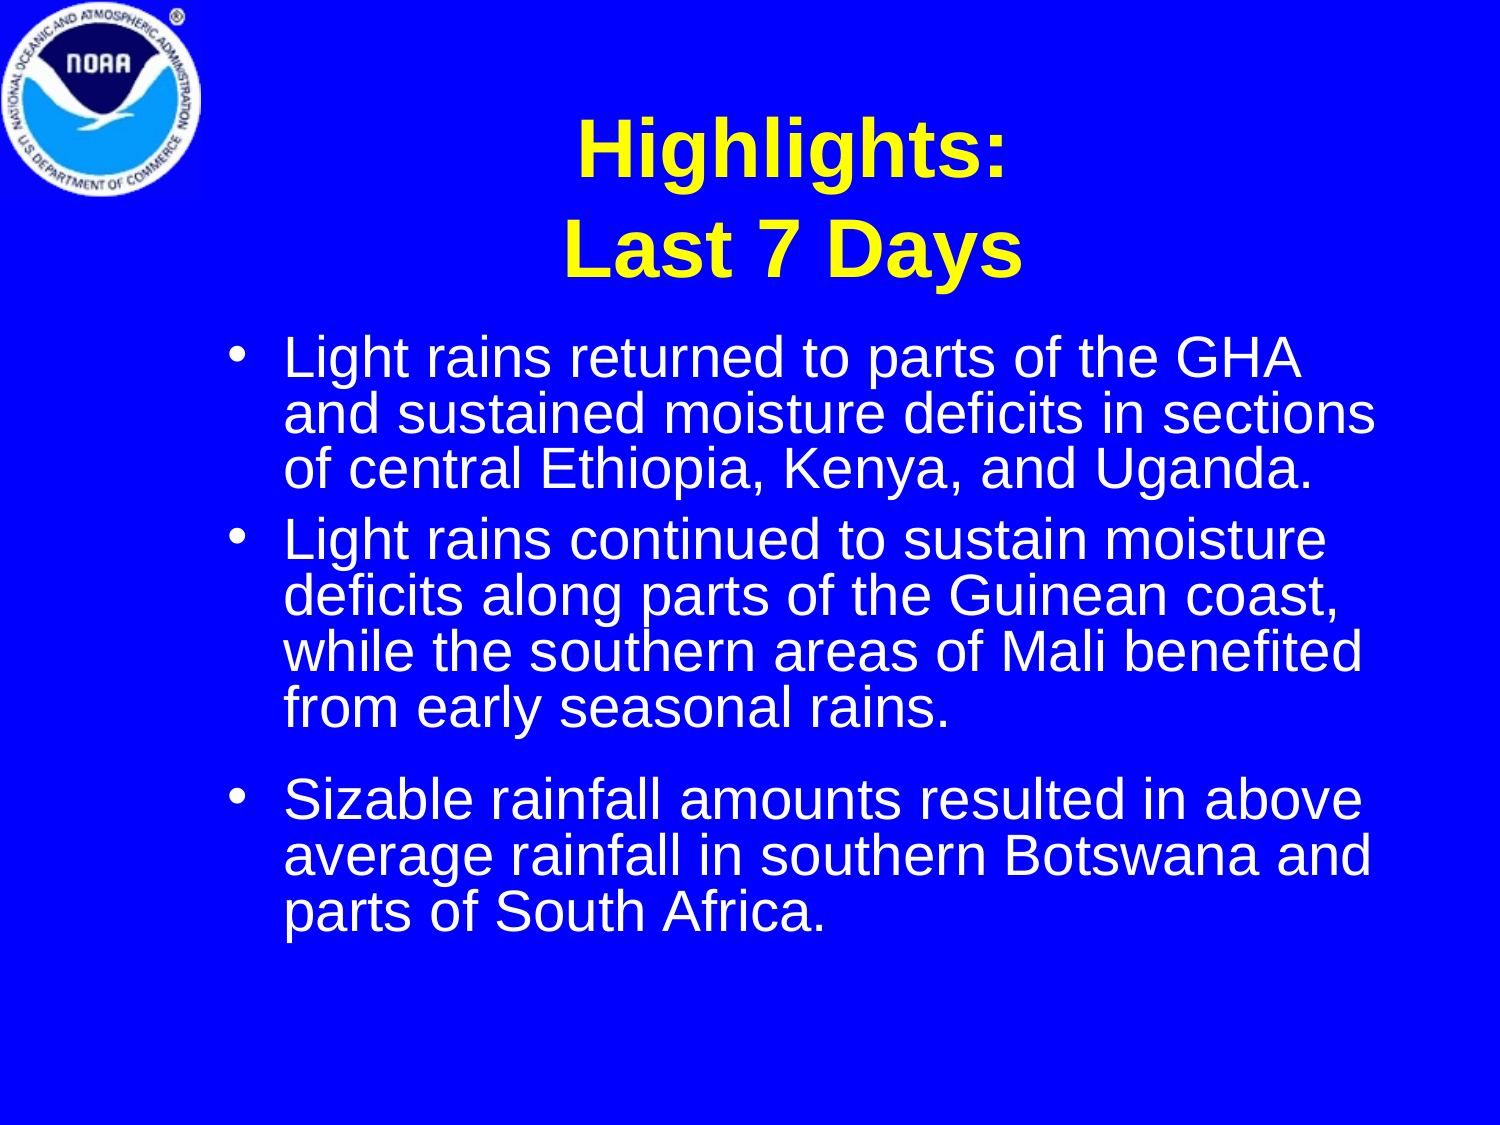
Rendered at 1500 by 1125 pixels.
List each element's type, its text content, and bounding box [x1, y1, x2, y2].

list Light rains returned to parts of the GHA and sustained moisture deficits in sections of central Ethiopia, Kenya, and Uganda. Light rains continued to sustain moisture deficits along parts of the Guinean coast, while the southern areas of Mali benefited from early seasonal rains. Sizable rainfall amounts resulted in above average rainfall in southern Botswana and parts of South Africa. [212, 324, 1400, 1000]
picture [0, 0, 200, 200]
title Highlights: Last 7 Days [200, 99, 1388, 288]
